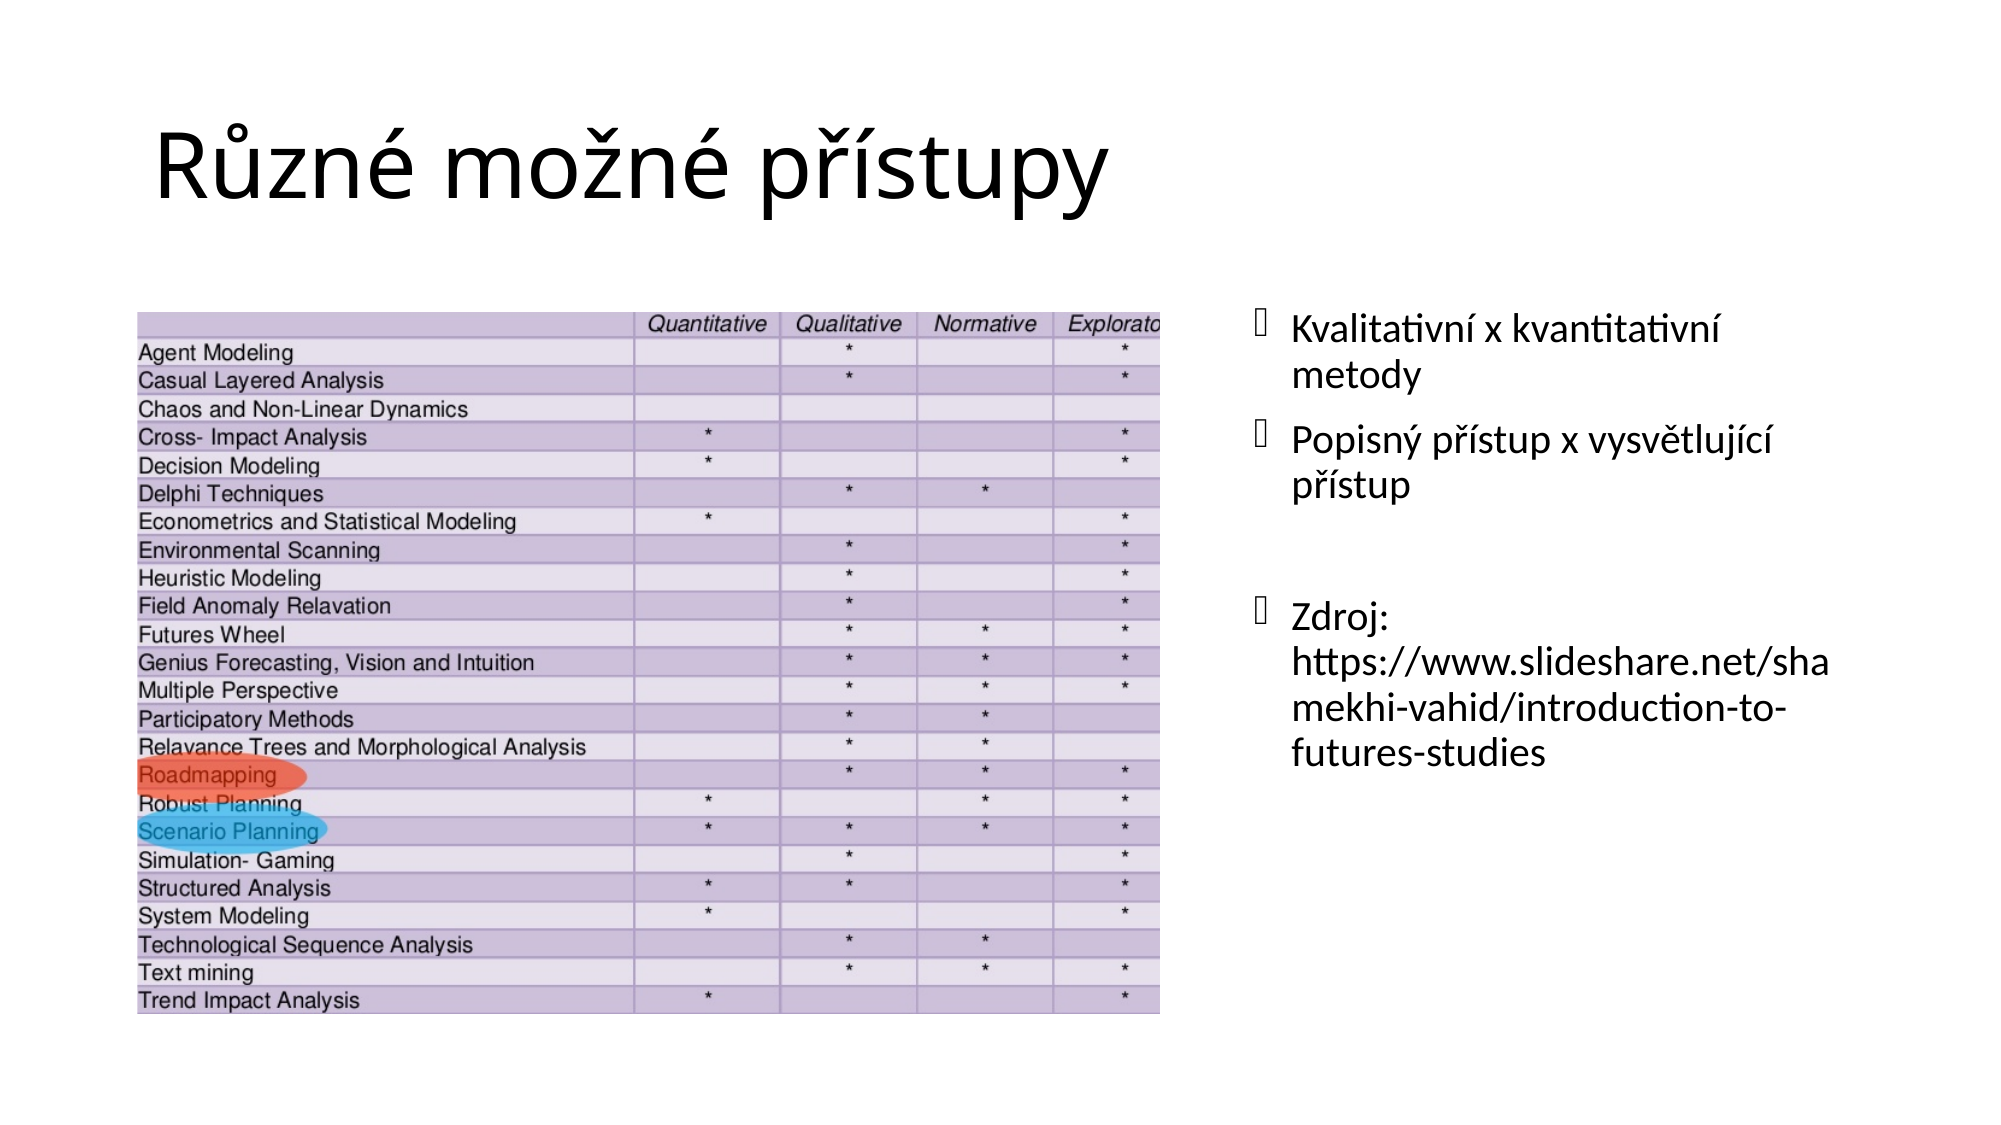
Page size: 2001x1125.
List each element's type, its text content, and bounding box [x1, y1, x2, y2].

title Různé možné přístupy [137, 59, 1863, 278]
picture [137, 312, 1160, 1014]
list Kvalitativní x kvantitativní metody Popisný přístup x vysvětlující přístup Zdroj: https://www.slideshare.net/shamekhi-vahid/introduction-to-futures-studies [1238, 299, 1863, 1014]
